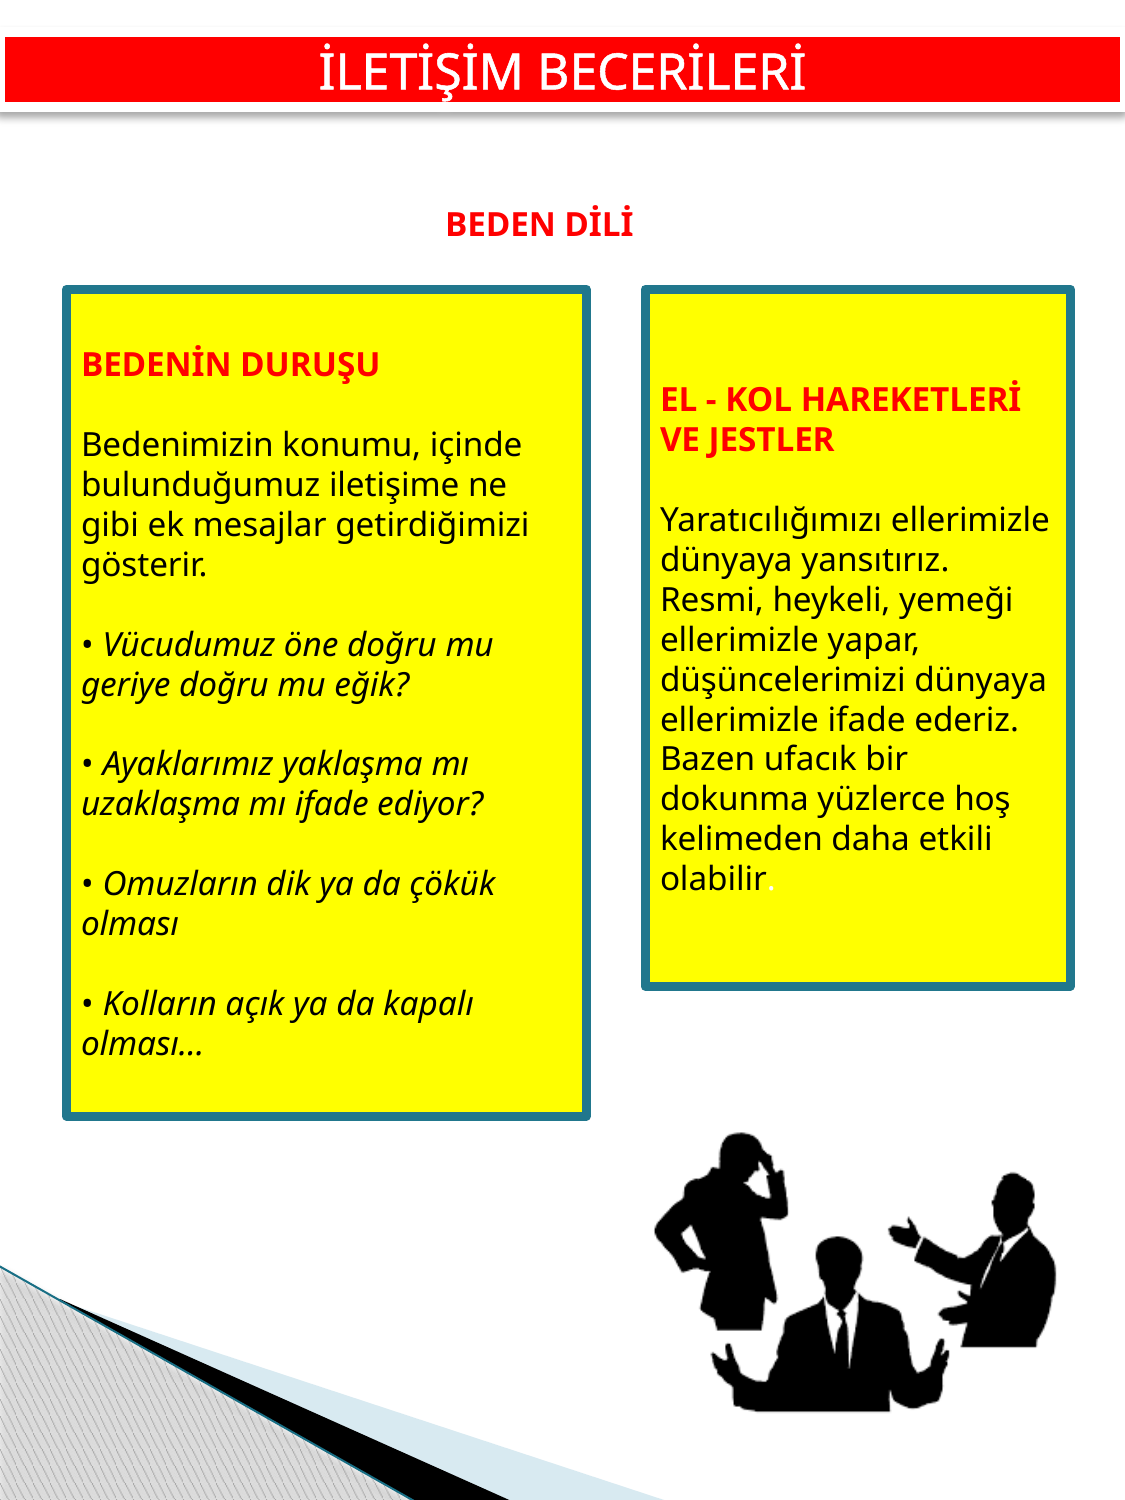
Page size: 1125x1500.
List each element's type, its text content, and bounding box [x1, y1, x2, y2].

text_box BEDENİN DURUŞU Bedenimizin konumu, içinde bulunduğumuz iletişime ne gibi ek mesajlar getirdiğimizi gösterir. • Vücudumuz öne doğru mu geriye doğru mu eğik? • Ayaklarımız yaklaşma mı uzaklaşma mı ifade ediyor? • Omuzların dik ya da çökük olması • Kolların açık ya da kapalı olması… [62, 285, 591, 1121]
text_box İLETİŞİM BECERİLERİ [0, 27, 1125, 112]
text_box EL - KOL HAREKETLERİ VE JESTLER Yaratıcılığımızı ellerimizle dünyaya yansıtırız. Resmi, heykeli, yemeği ellerimizle yapar, düşüncelerimizi dünyaya ellerimizle ifade ederiz. Bazen ufacık bir dokunma yüzlerce hoş kelimeden daha etkili olabilir. [641, 285, 1075, 991]
text_box BEDEN DİLİ [66, 155, 1013, 251]
picture [631, 1113, 1071, 1425]
